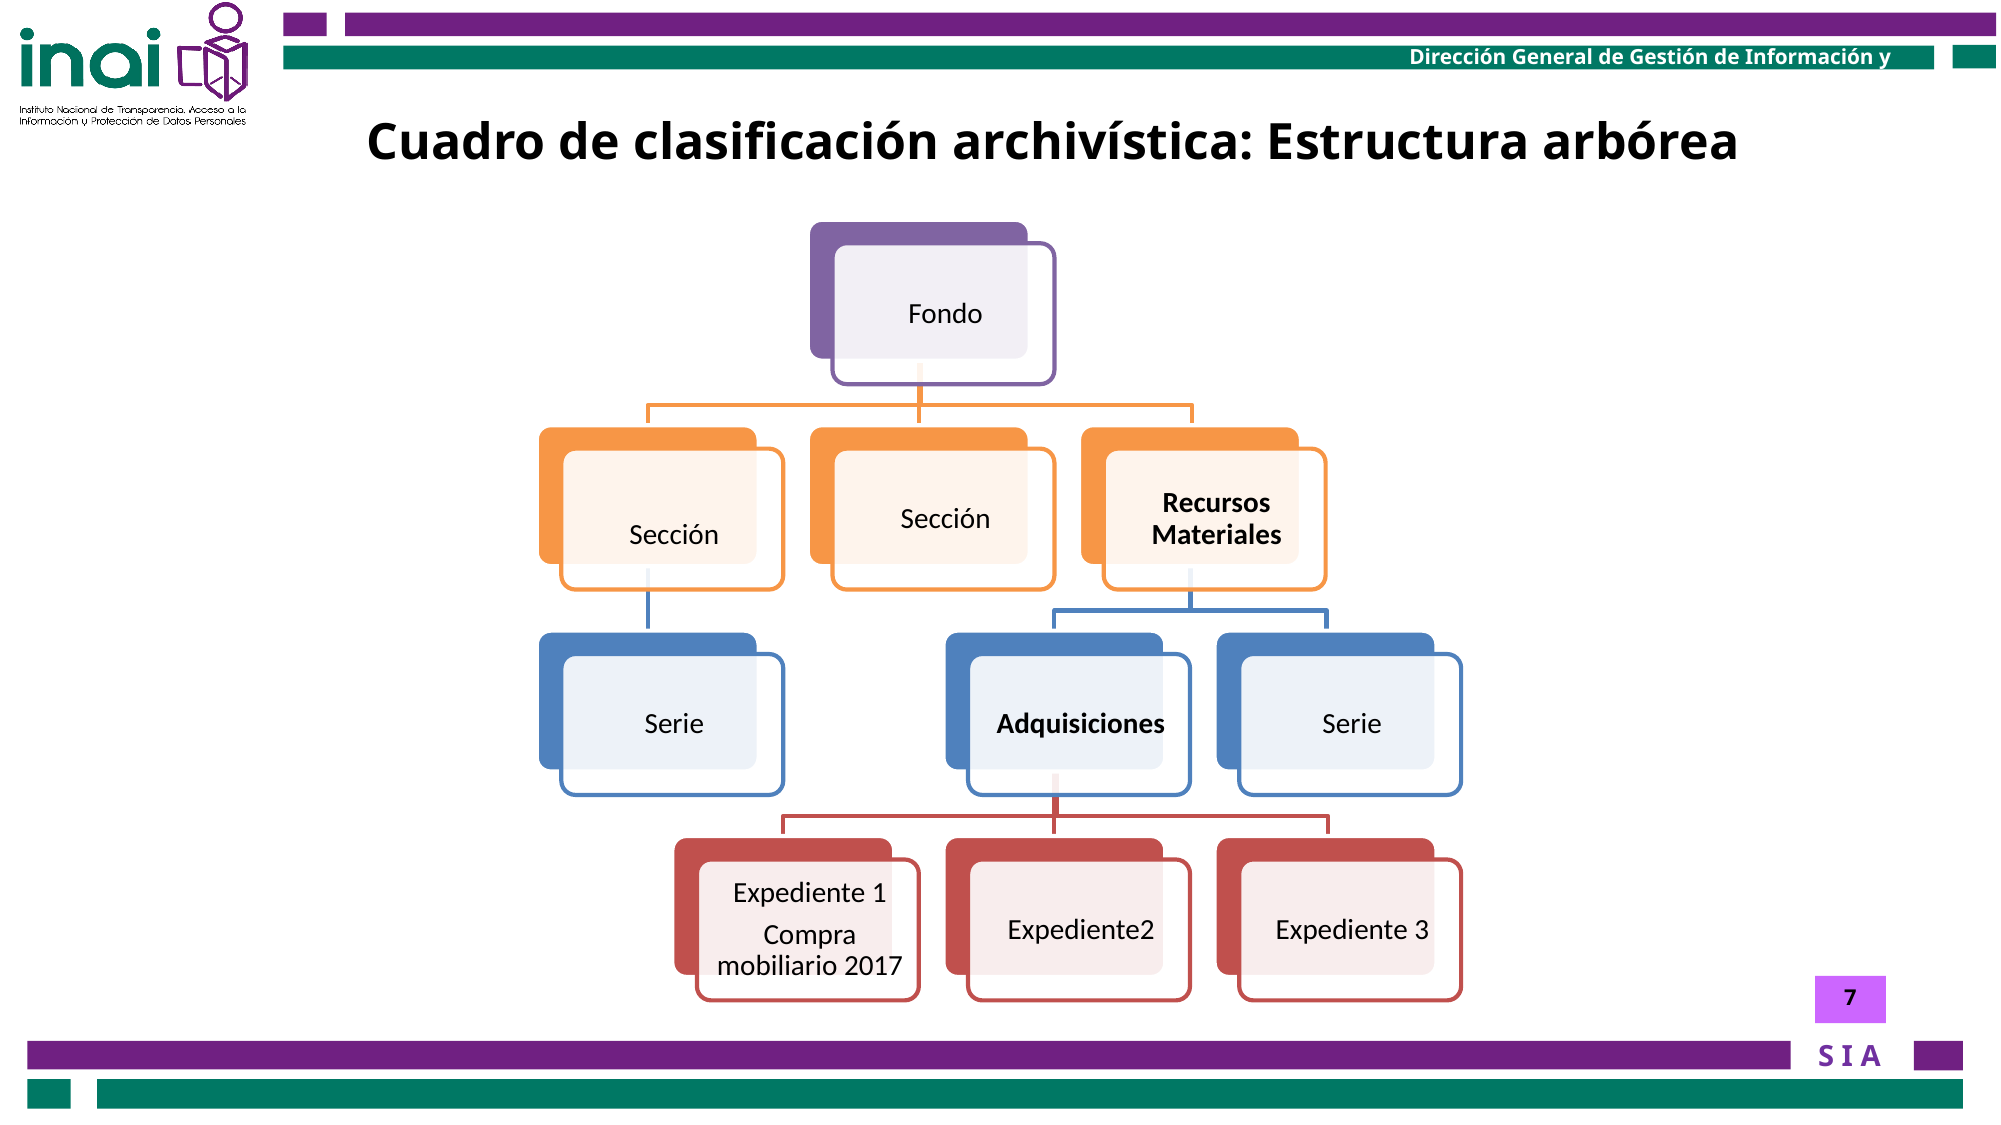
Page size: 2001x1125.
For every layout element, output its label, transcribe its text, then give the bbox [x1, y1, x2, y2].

text_box Cuadro de clasificación archivística: Estructura arbórea [352, 101, 1768, 177]
text_box 7 [1815, 975, 1886, 1024]
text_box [326, 219, 1672, 1001]
picture [20, 2, 248, 126]
